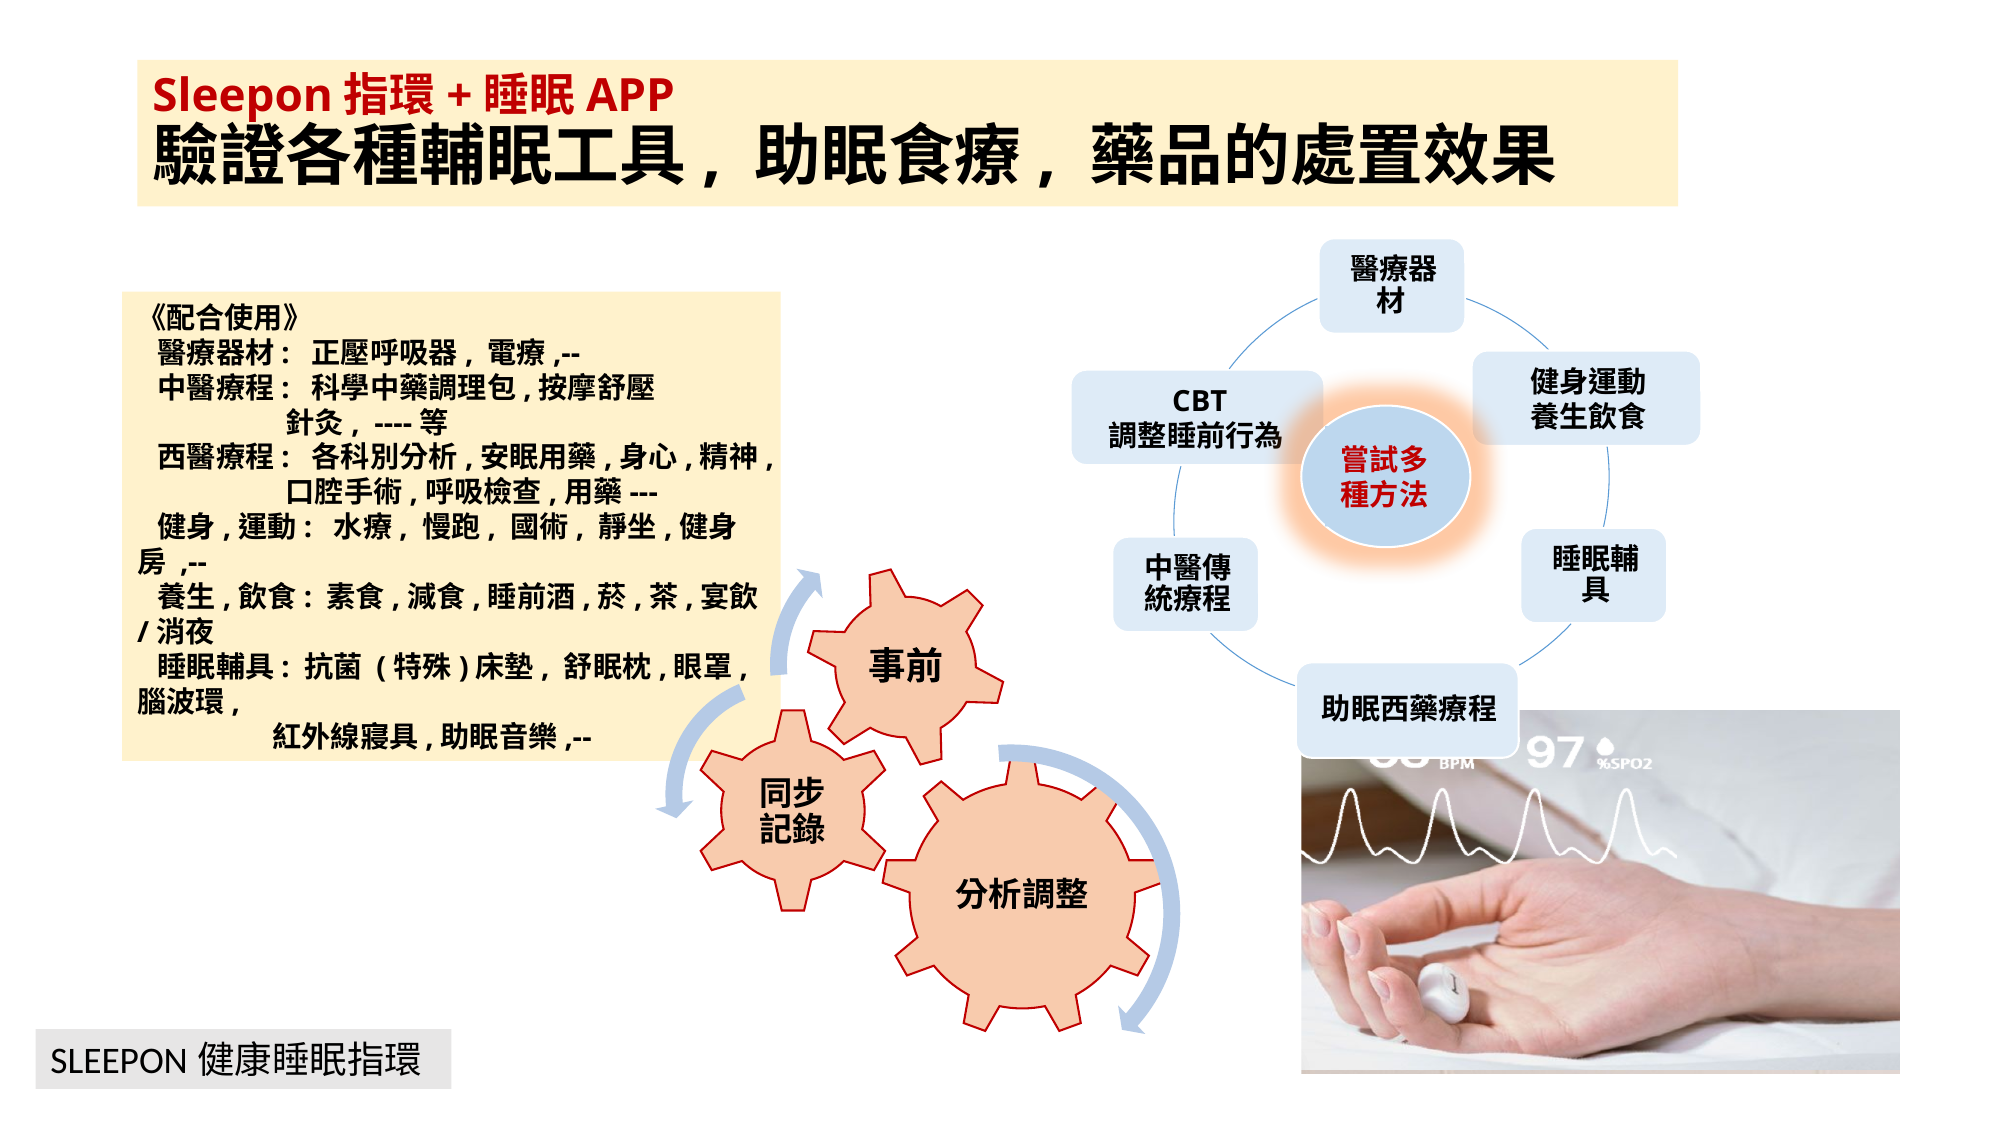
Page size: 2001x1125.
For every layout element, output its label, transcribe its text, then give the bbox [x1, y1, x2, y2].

picture [1301, 783, 1900, 1074]
text_box 《配合使用》 醫療器材: 正壓呼吸器, 電療,-- 中醫療程: 科學中藥調理包,按摩舒壓 針灸, ----等 西醫療程: 各科別分析,安眠用藥,身心,精神, 口腔手術,呼吸檢查,用藥--- 健身,運動: 水療, 慢跑, 國術, 靜坐,健身房 ,-- 養生,飲食: 素食,減食,睡前酒,菸,茶,宴飲/消夜 睡眠輔具: 抗菌 (特殊)床墊, 舒眠枕,眼罩, 腦波環, 紅外線寢具,助眠音樂,-- [122, 291, 781, 761]
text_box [414, 544, 1346, 1057]
text_box SLEEPON健康睡眠指環 [35, 1029, 452, 1089]
title Sleepon指環+睡眠APP 驗證各種輔眠工具, 助眠食療, 藥品的處置效果 [137, 59, 1679, 207]
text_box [1301, 405, 1471, 548]
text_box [860, 238, 1912, 783]
